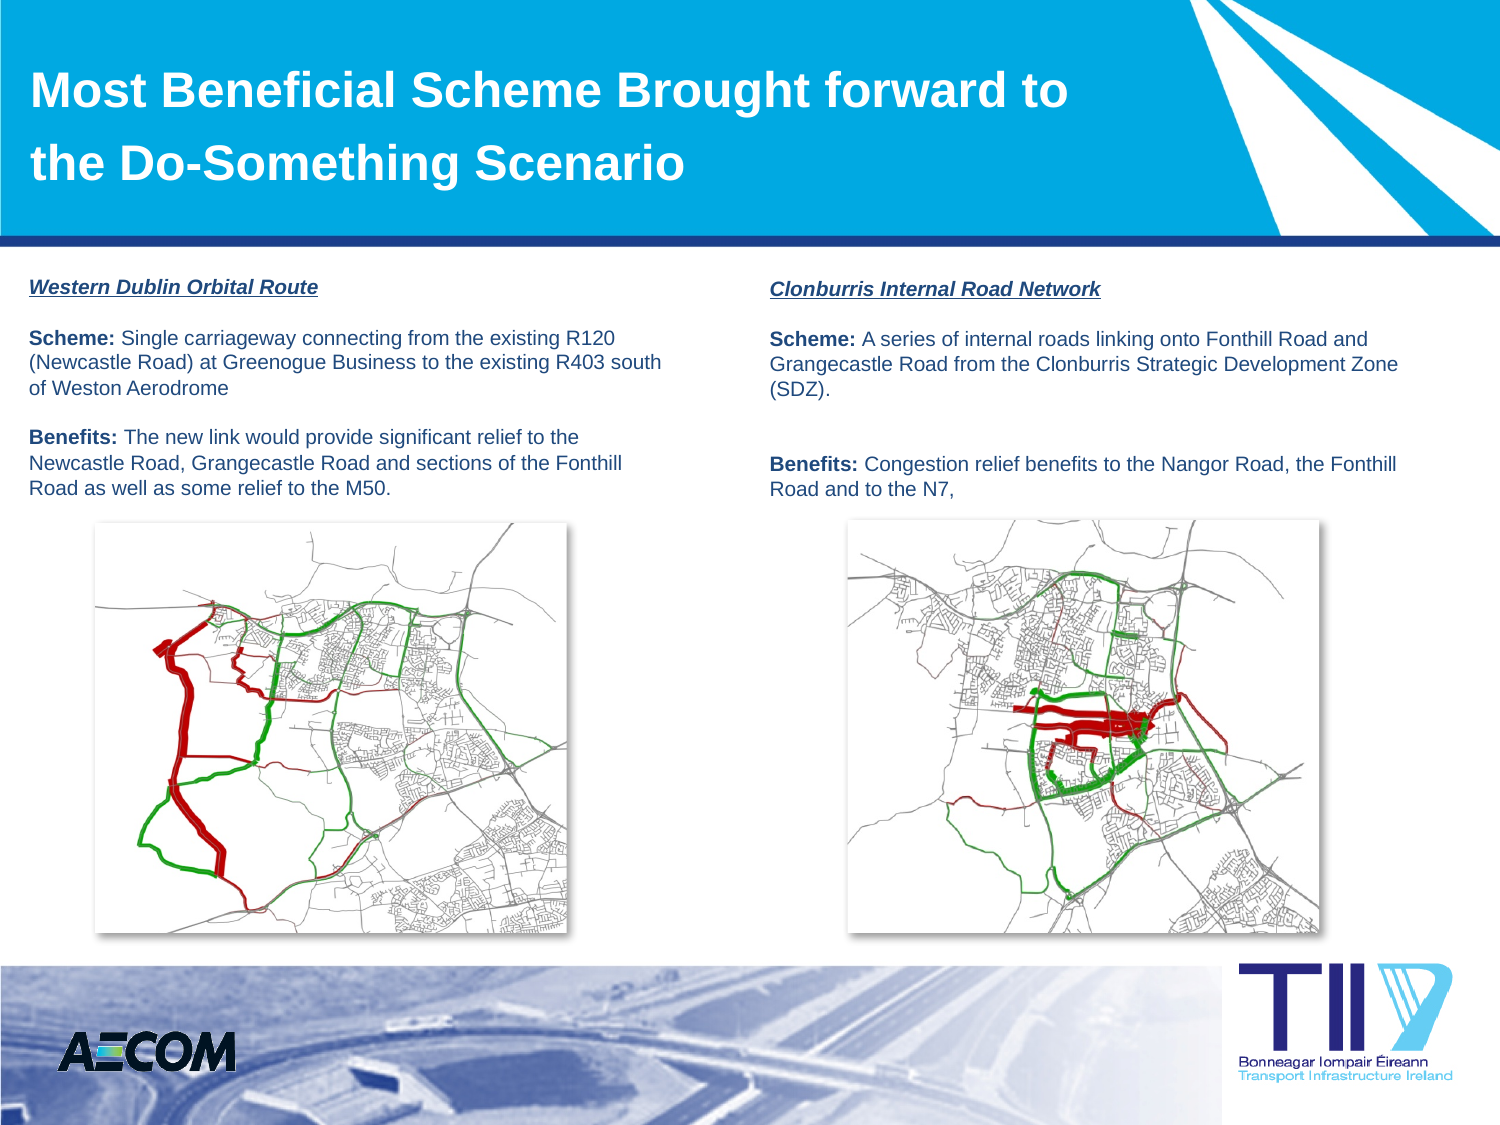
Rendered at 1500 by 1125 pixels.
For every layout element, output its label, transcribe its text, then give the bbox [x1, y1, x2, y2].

title Most Beneficial Scheme Brought forward to the Do-Something Scenario [15, 19, 1121, 199]
picture [0, 0, 1500, 1125]
text_box Western Dublin Orbital Route Scheme: Single carriageway connecting from the existing R120 (Newcastle Road) at Greenogue Business to the existing R403 south of Weston Aerodrome Benefits: The new link would provide significant relief to the Newcastle Road, Grangecastle Road and sections of the Fonthill Road as well as some relief to the M50. [14, 266, 692, 507]
text_box Clonburris Internal Road Network Scheme: A series of internal roads linking onto Fonthill Road and Grangecastle Road from the Clonburris Strategic Development Zone (SDZ). Benefits: Congestion relief benefits to the Nangor Road, the Fonthill Road and to the N7, [754, 268, 1436, 708]
